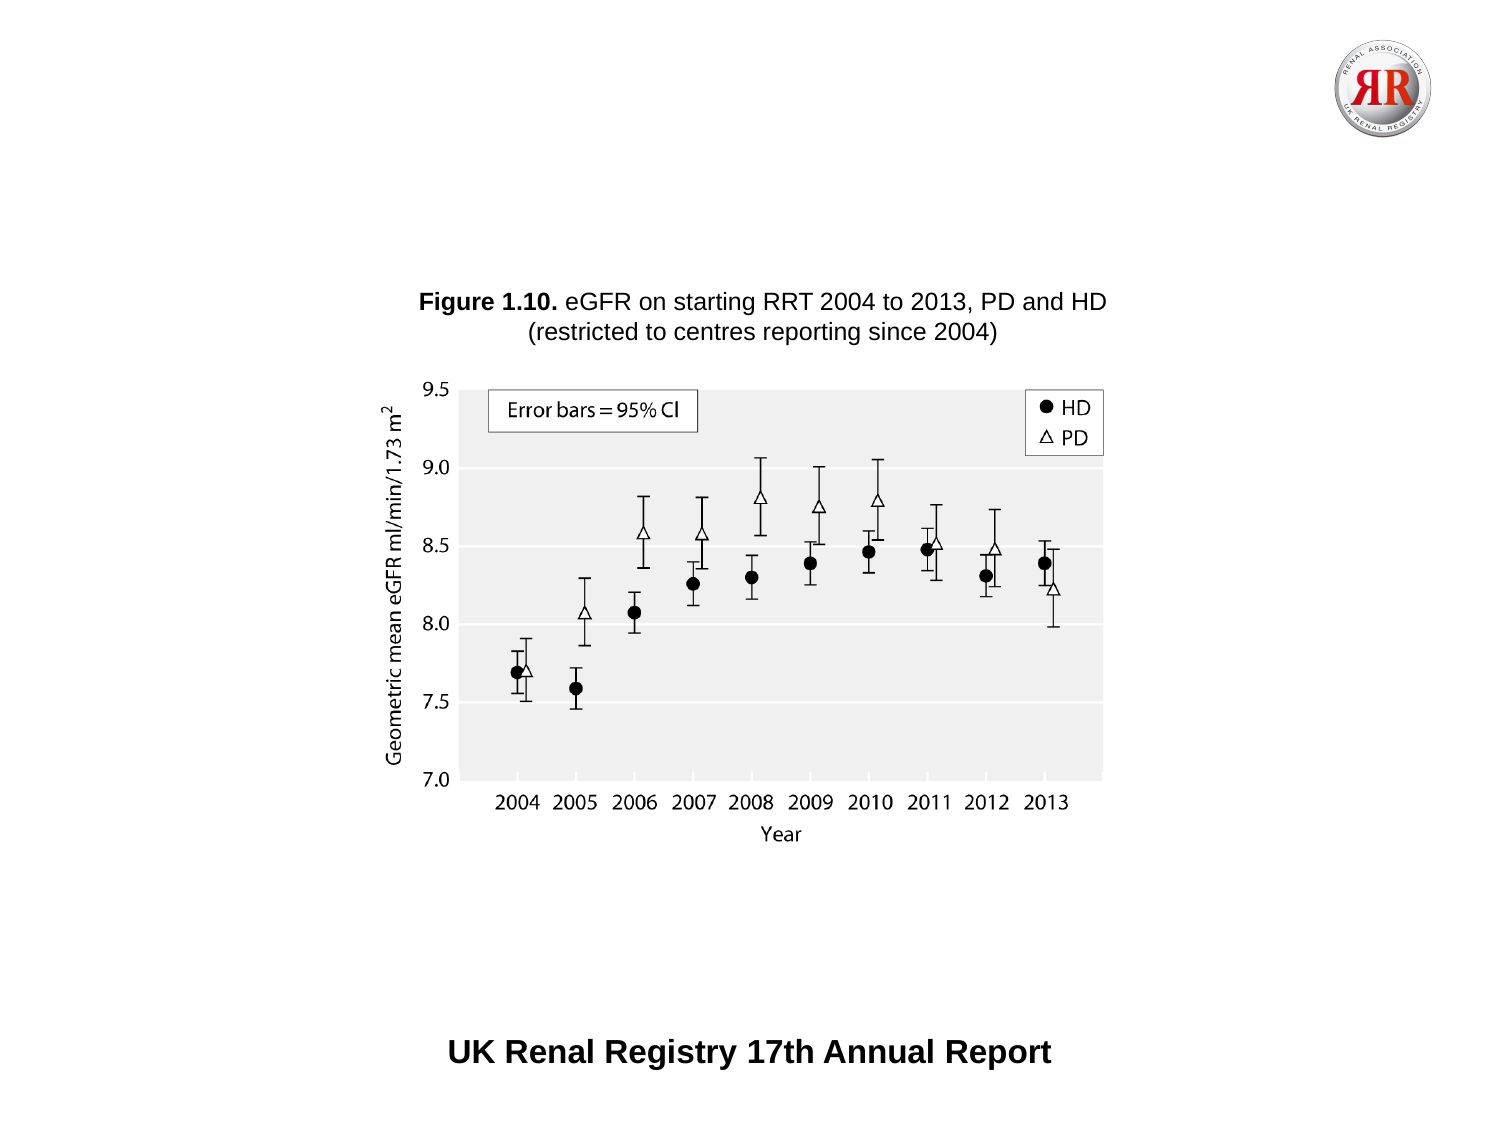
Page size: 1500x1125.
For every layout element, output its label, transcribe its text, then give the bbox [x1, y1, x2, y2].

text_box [373, 278, 1127, 847]
picture [1328, 30, 1440, 150]
text_box UK Renal Registry 17th Annual Report [432, 1023, 1067, 1078]
